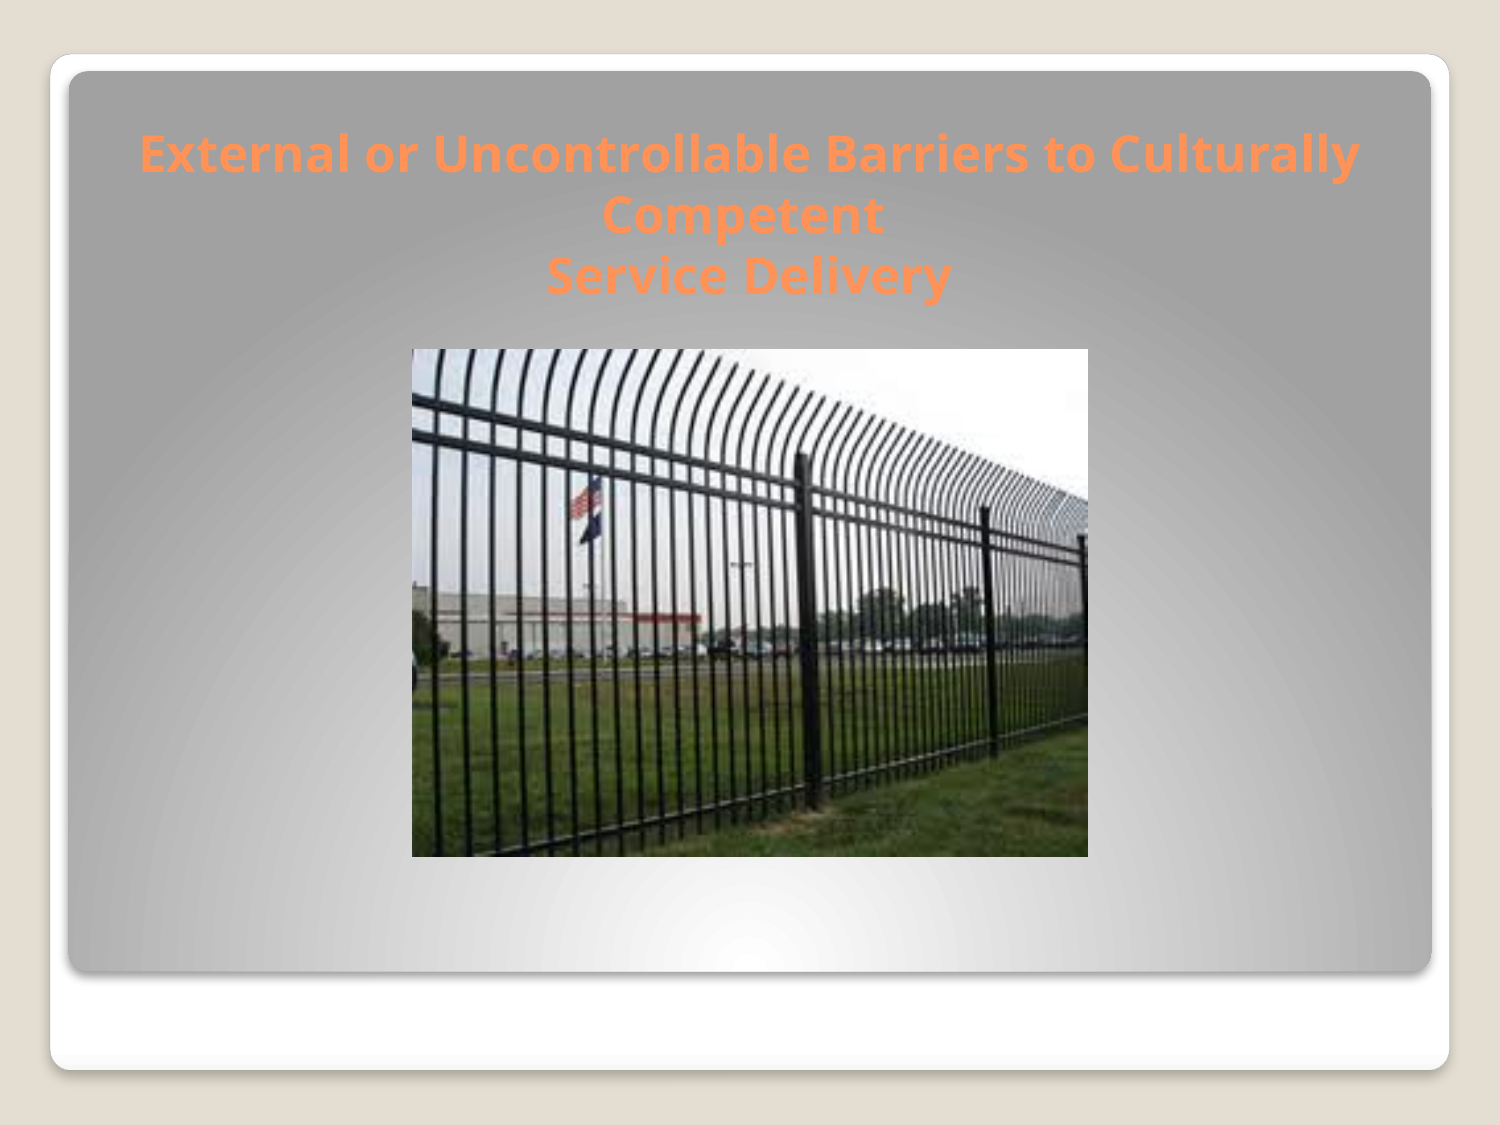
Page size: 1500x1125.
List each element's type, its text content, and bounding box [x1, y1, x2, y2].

title External or Uncontrollable Barriers to Culturally Competent Service Delivery [75, 112, 1425, 313]
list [412, 349, 1088, 857]
